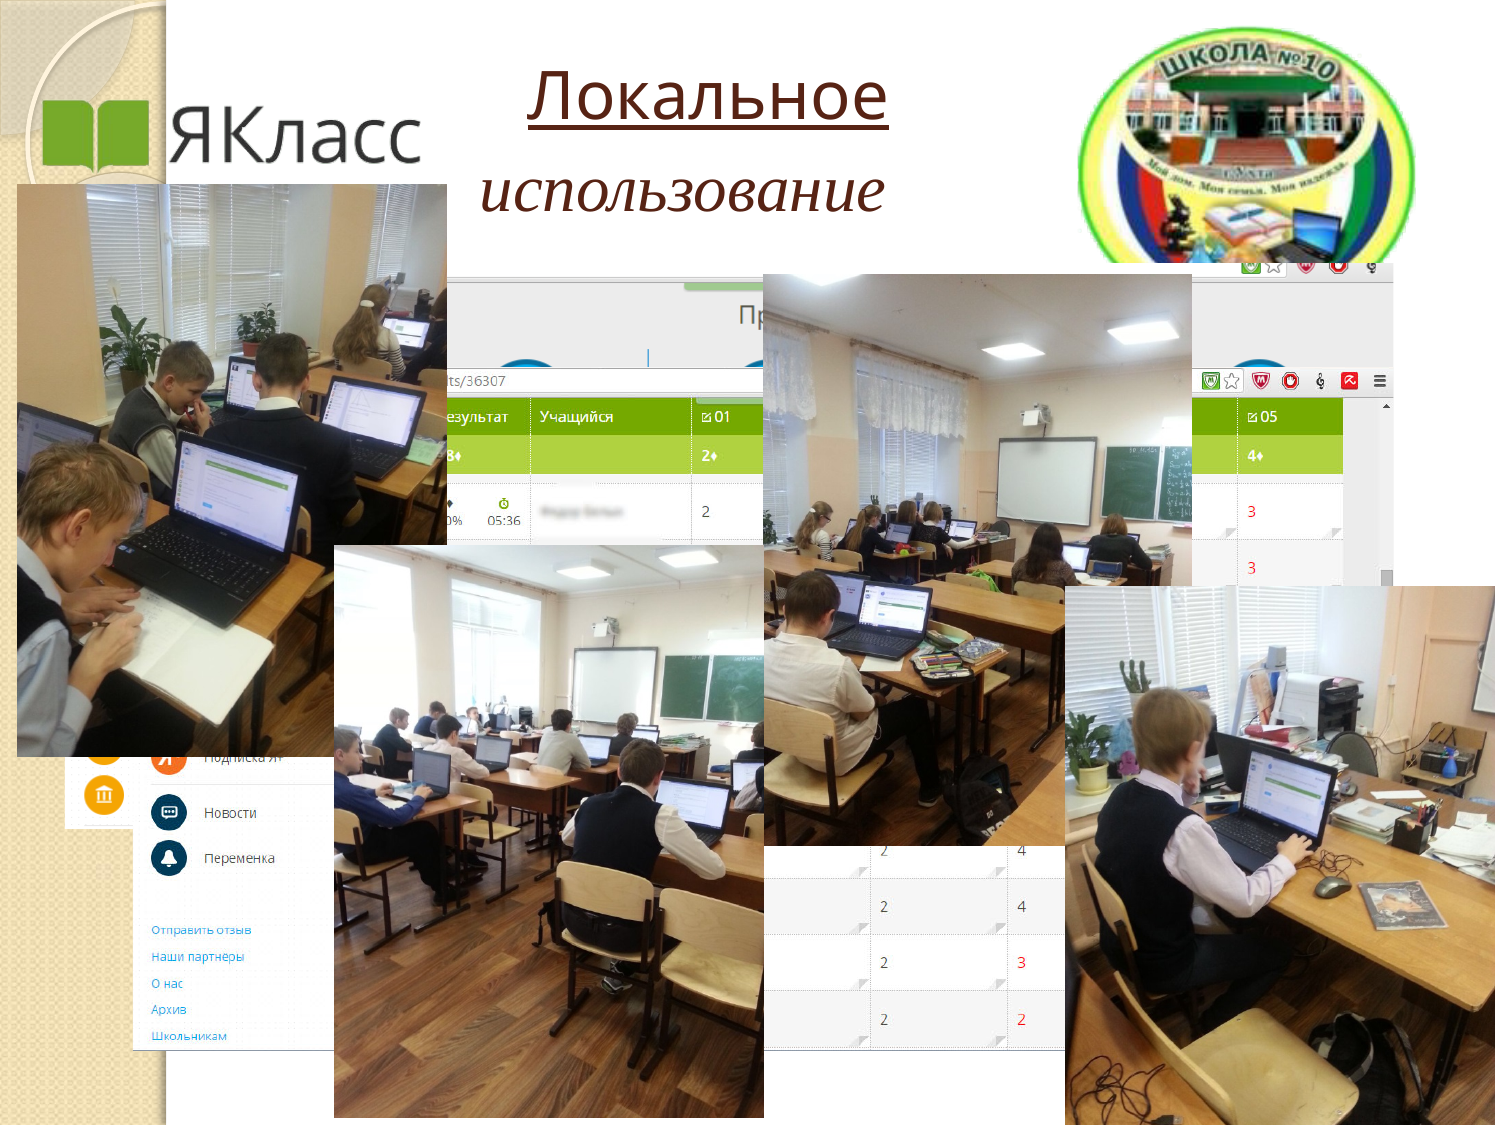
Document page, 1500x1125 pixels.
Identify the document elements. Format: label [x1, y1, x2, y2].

text_box [0, 0, 1495, 371]
picture [0, 184, 1495, 1125]
